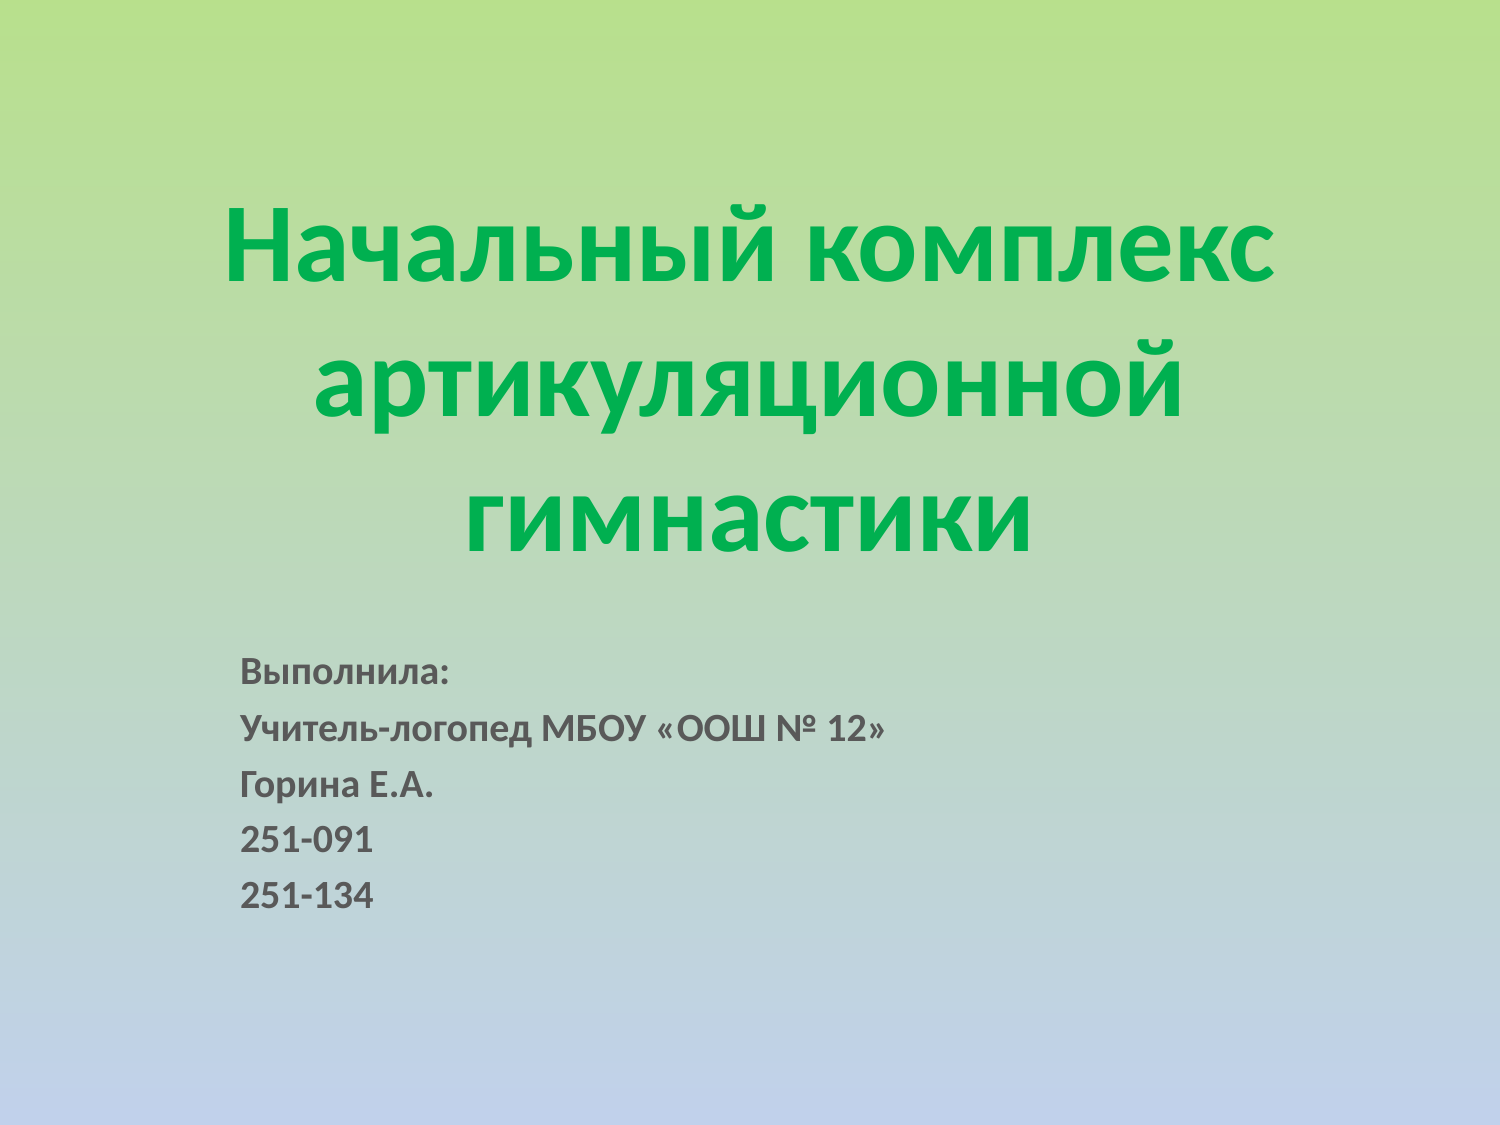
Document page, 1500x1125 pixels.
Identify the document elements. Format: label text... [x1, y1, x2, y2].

title Начальный комплекс артикуляционной гимнастики [112, 152, 1388, 591]
subtitle Выполнила: Учитель-логопед МБОУ «ООШ № 12» Горина Е.А. 251-091 251-134 [225, 637, 1275, 925]
